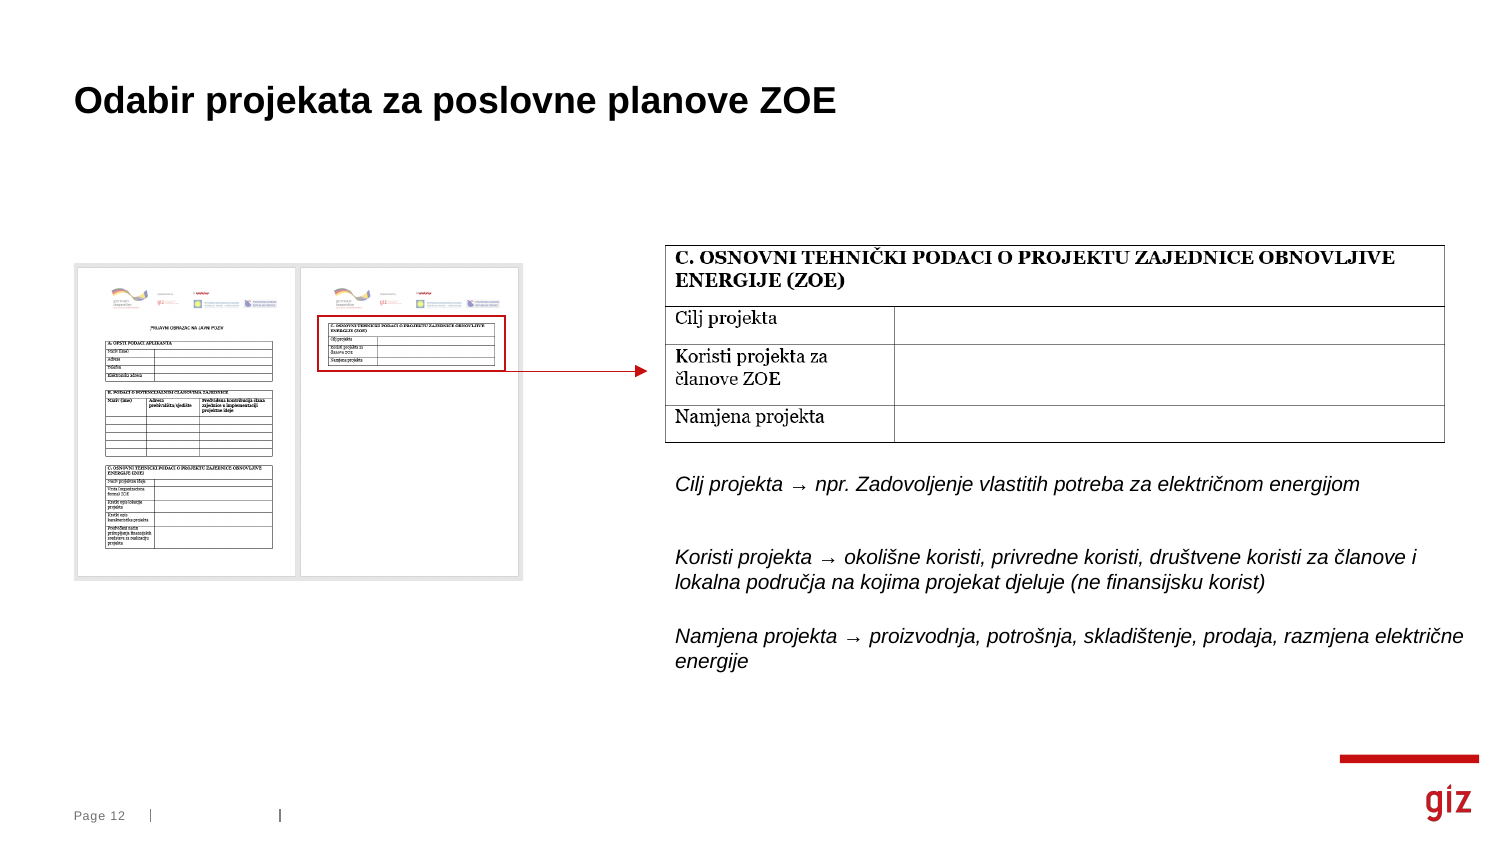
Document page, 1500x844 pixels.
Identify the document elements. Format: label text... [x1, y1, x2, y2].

text_box Koristi projekta → okolišne koristi, privredne koristi, društvene koristi za članove i lokalna područja na kojima projekat djeluje (ne finansijsku korist) [660, 536, 1454, 602]
text_box Cilj projekta → npr. Zadovoljenje vlastitih potreba za električnom energijom [660, 463, 1500, 504]
picture [1425, 783, 1477, 823]
picture [73, 263, 524, 581]
slide_number Page 12 [73, 808, 148, 824]
title Odabir projekata za poslovne planove ZOE [73, 33, 1480, 122]
text_box Namjena projekta → proizvodnja, potrošnja, skladištenje, prodaja, razmjena električne energije [660, 615, 1500, 681]
picture [660, 233, 1454, 450]
